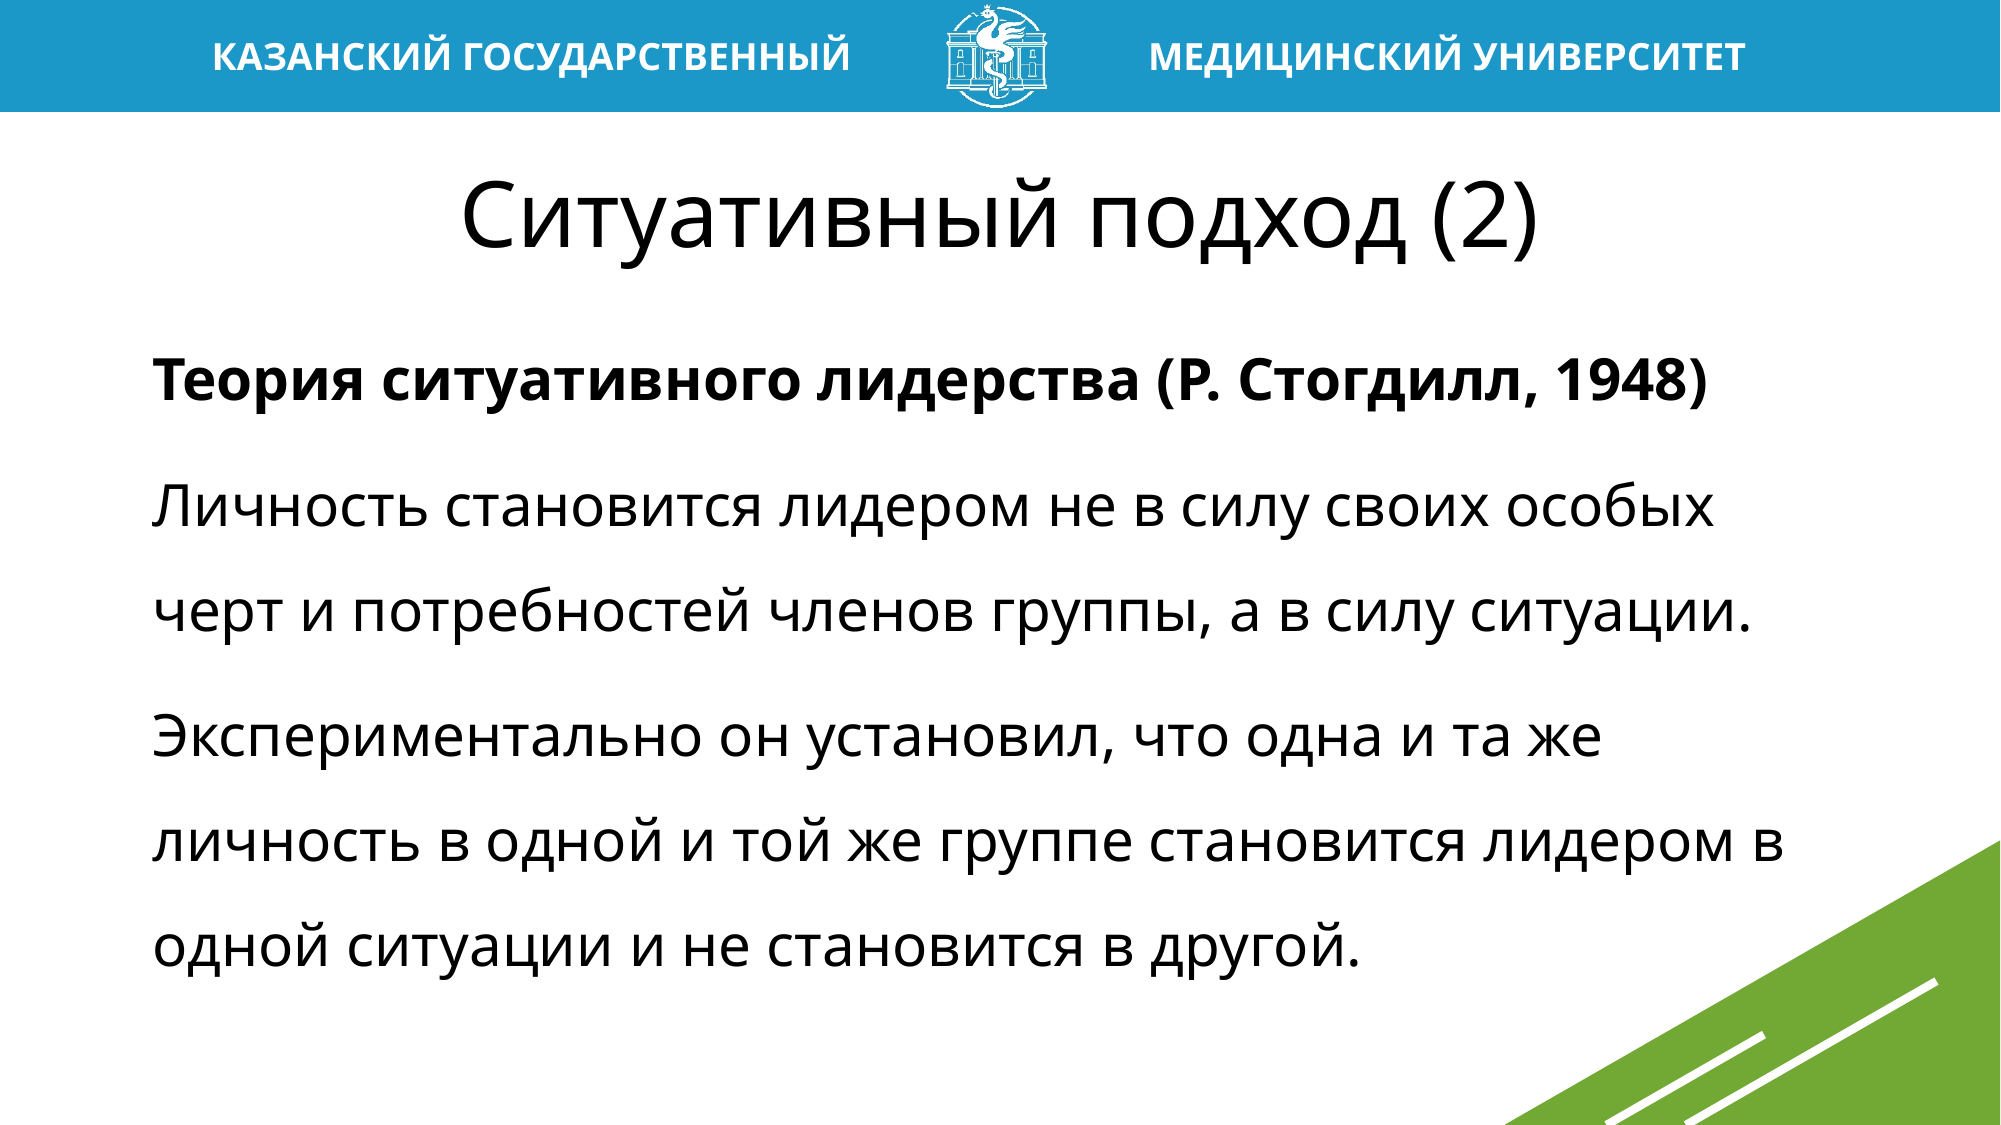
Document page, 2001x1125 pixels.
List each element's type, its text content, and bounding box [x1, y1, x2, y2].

list Теория ситуативного лидерства (Р. Стогдилл, 1948) Личность становится лидером не в силу своих особых черт и потребностей членов группы, а в силу ситуации. Экспериментально он установил, что одна и та же личность в одной и той же группе становится лидером в одной ситуации и не становится в другой. [137, 299, 1863, 1014]
title Ситуативный подход (2) [137, 158, 1863, 278]
picture [939, 0, 1052, 112]
